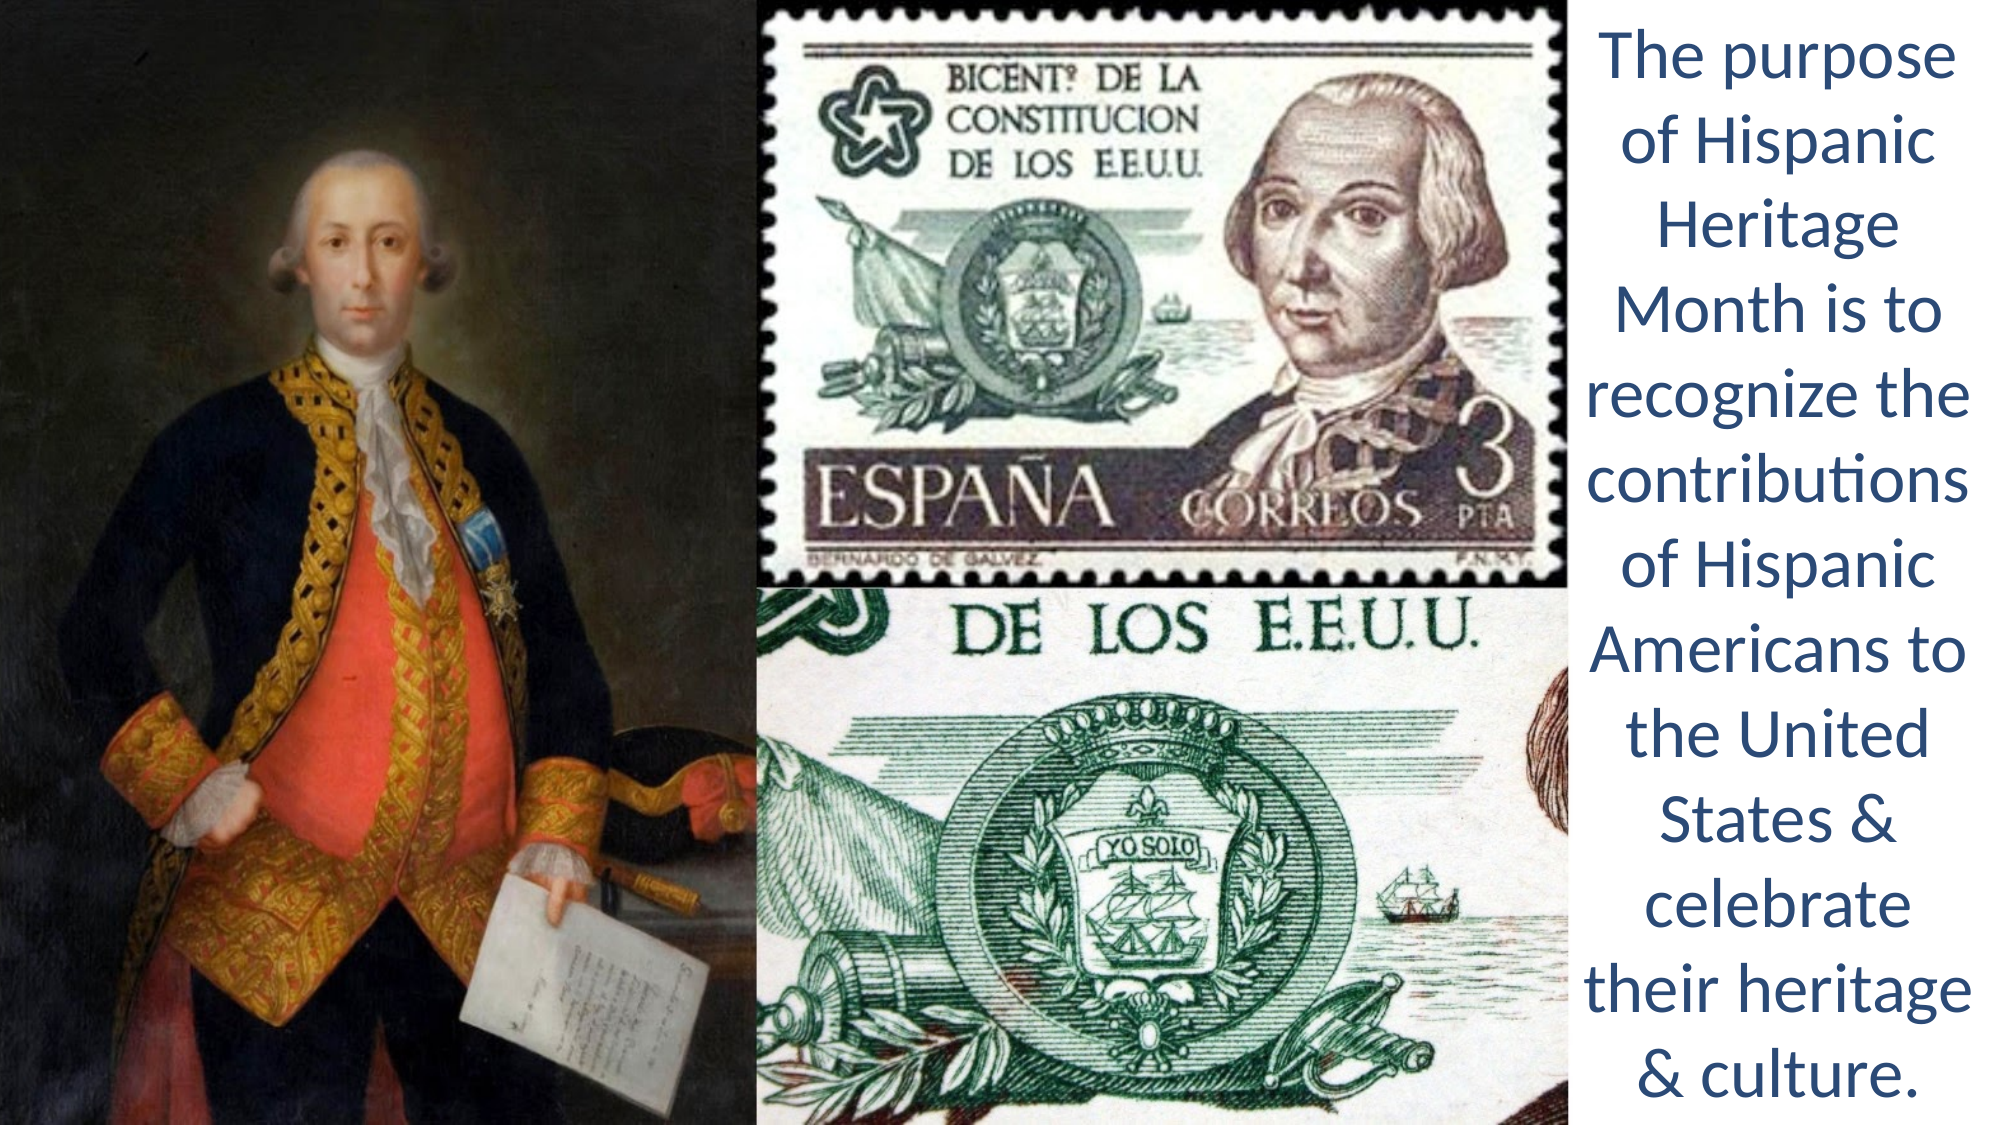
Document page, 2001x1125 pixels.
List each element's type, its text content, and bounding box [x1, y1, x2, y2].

text_box The purpose of Hispanic Heritage Month is to recognize the contributions of Hispanic Americans to the United States & celebrate their heritage & culture. [1576, 0, 2000, 1119]
picture [0, 0, 1576, 1125]
